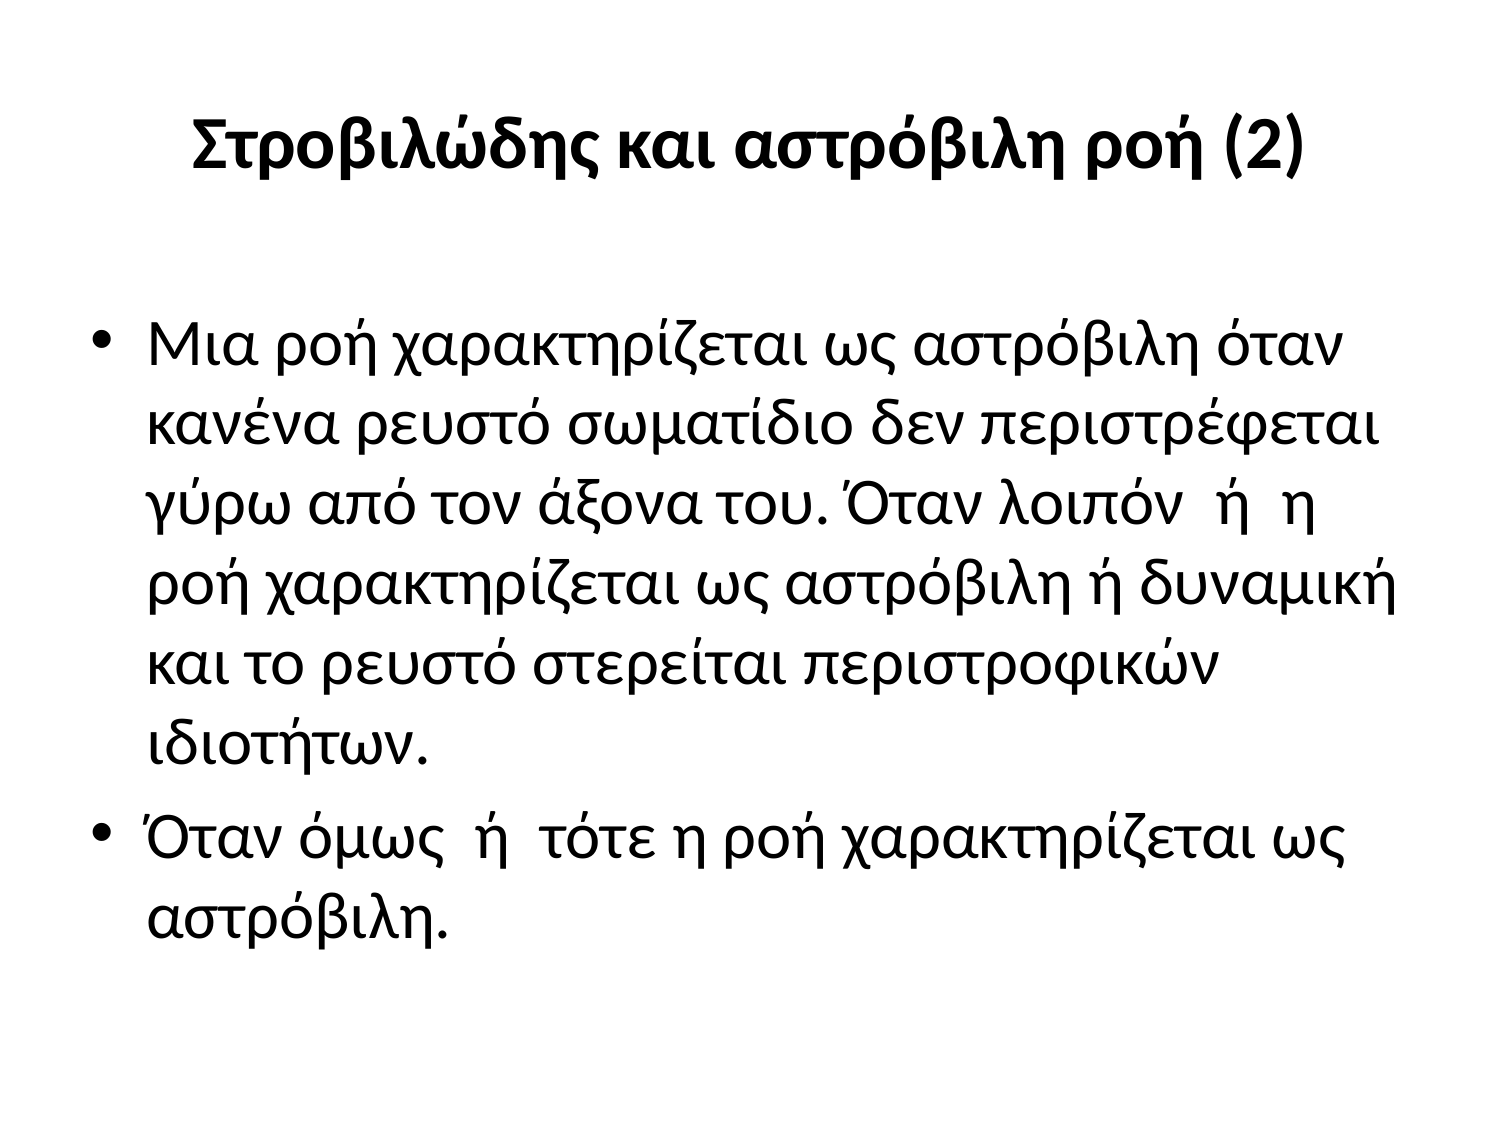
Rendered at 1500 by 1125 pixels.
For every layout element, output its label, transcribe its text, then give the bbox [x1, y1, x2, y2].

title Στροβιλώδης και αστρόβιλη ροή (2) [75, 45, 1425, 233]
